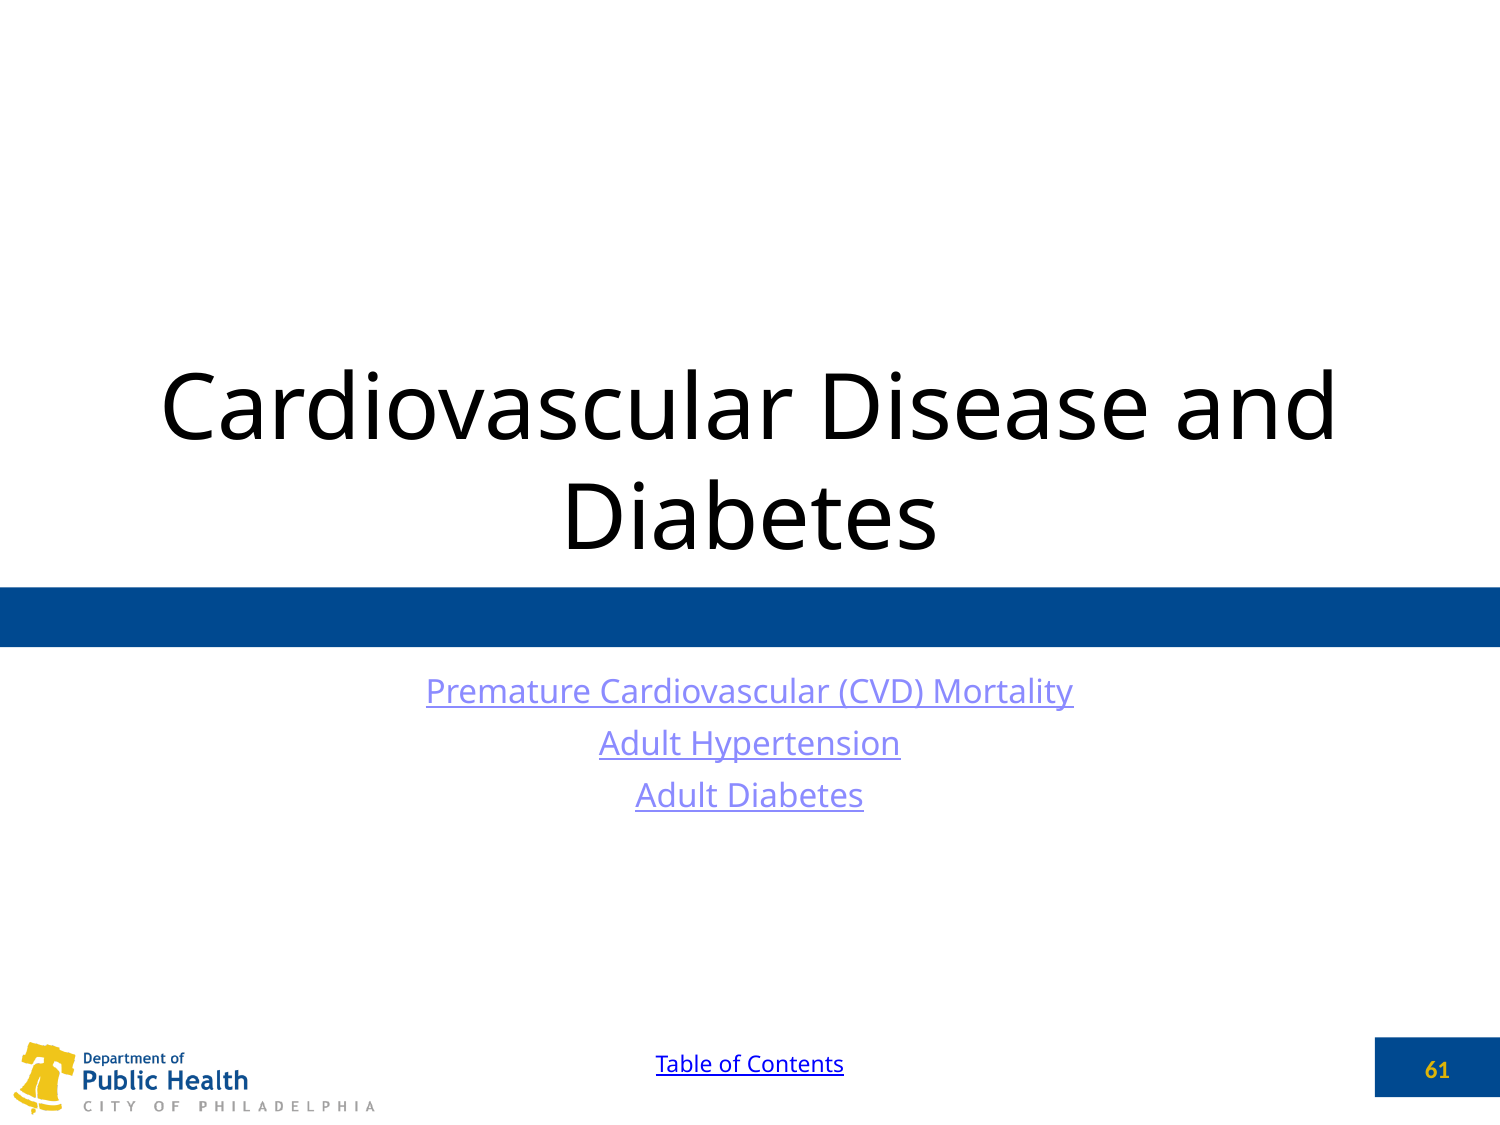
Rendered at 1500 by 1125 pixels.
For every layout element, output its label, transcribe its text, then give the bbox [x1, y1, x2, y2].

picture [12, 1041, 375, 1115]
title Cardiovascular Disease and Diabetes [112, 337, 1388, 579]
subtitle Premature Cardiovascular (CVD) Mortality Adult Hypertension Adult Diabetes [225, 662, 1275, 950]
